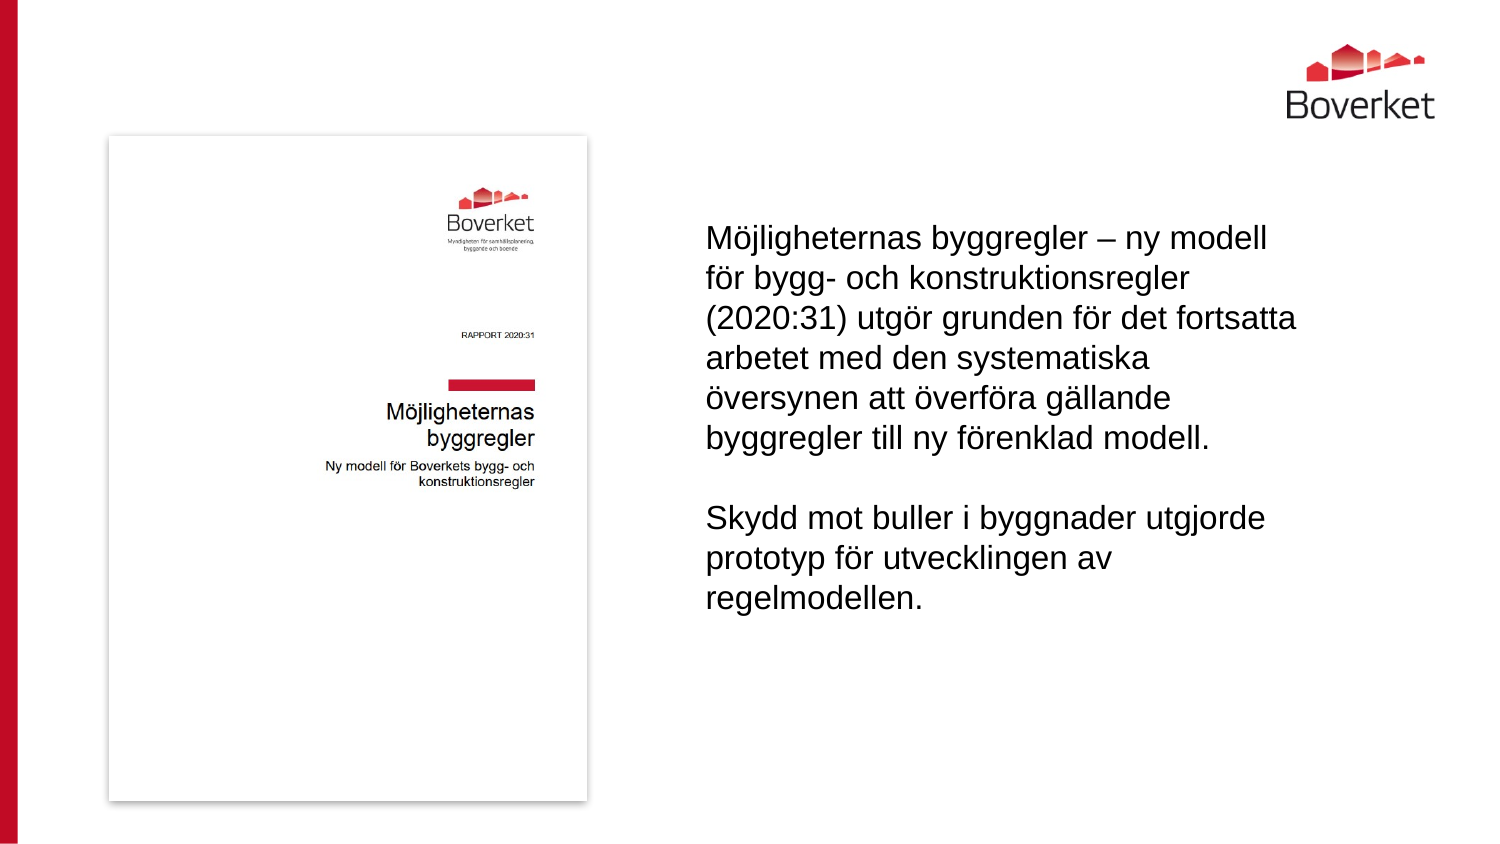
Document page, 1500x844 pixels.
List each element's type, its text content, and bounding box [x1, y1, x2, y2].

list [123, 149, 574, 788]
picture [1287, 44, 1435, 119]
text_box Möjligheternas byggregler – ny modell för bygg- och konstruktionsregler (2020:31) utgör grunden för det fortsatta arbetet med den systematiska översynen att överföra gällande byggregler till ny förenklad modell. Skydd mot buller i byggnader utgjorde prototyp för utvecklingen av regelmodellen. [690, 209, 1317, 669]
